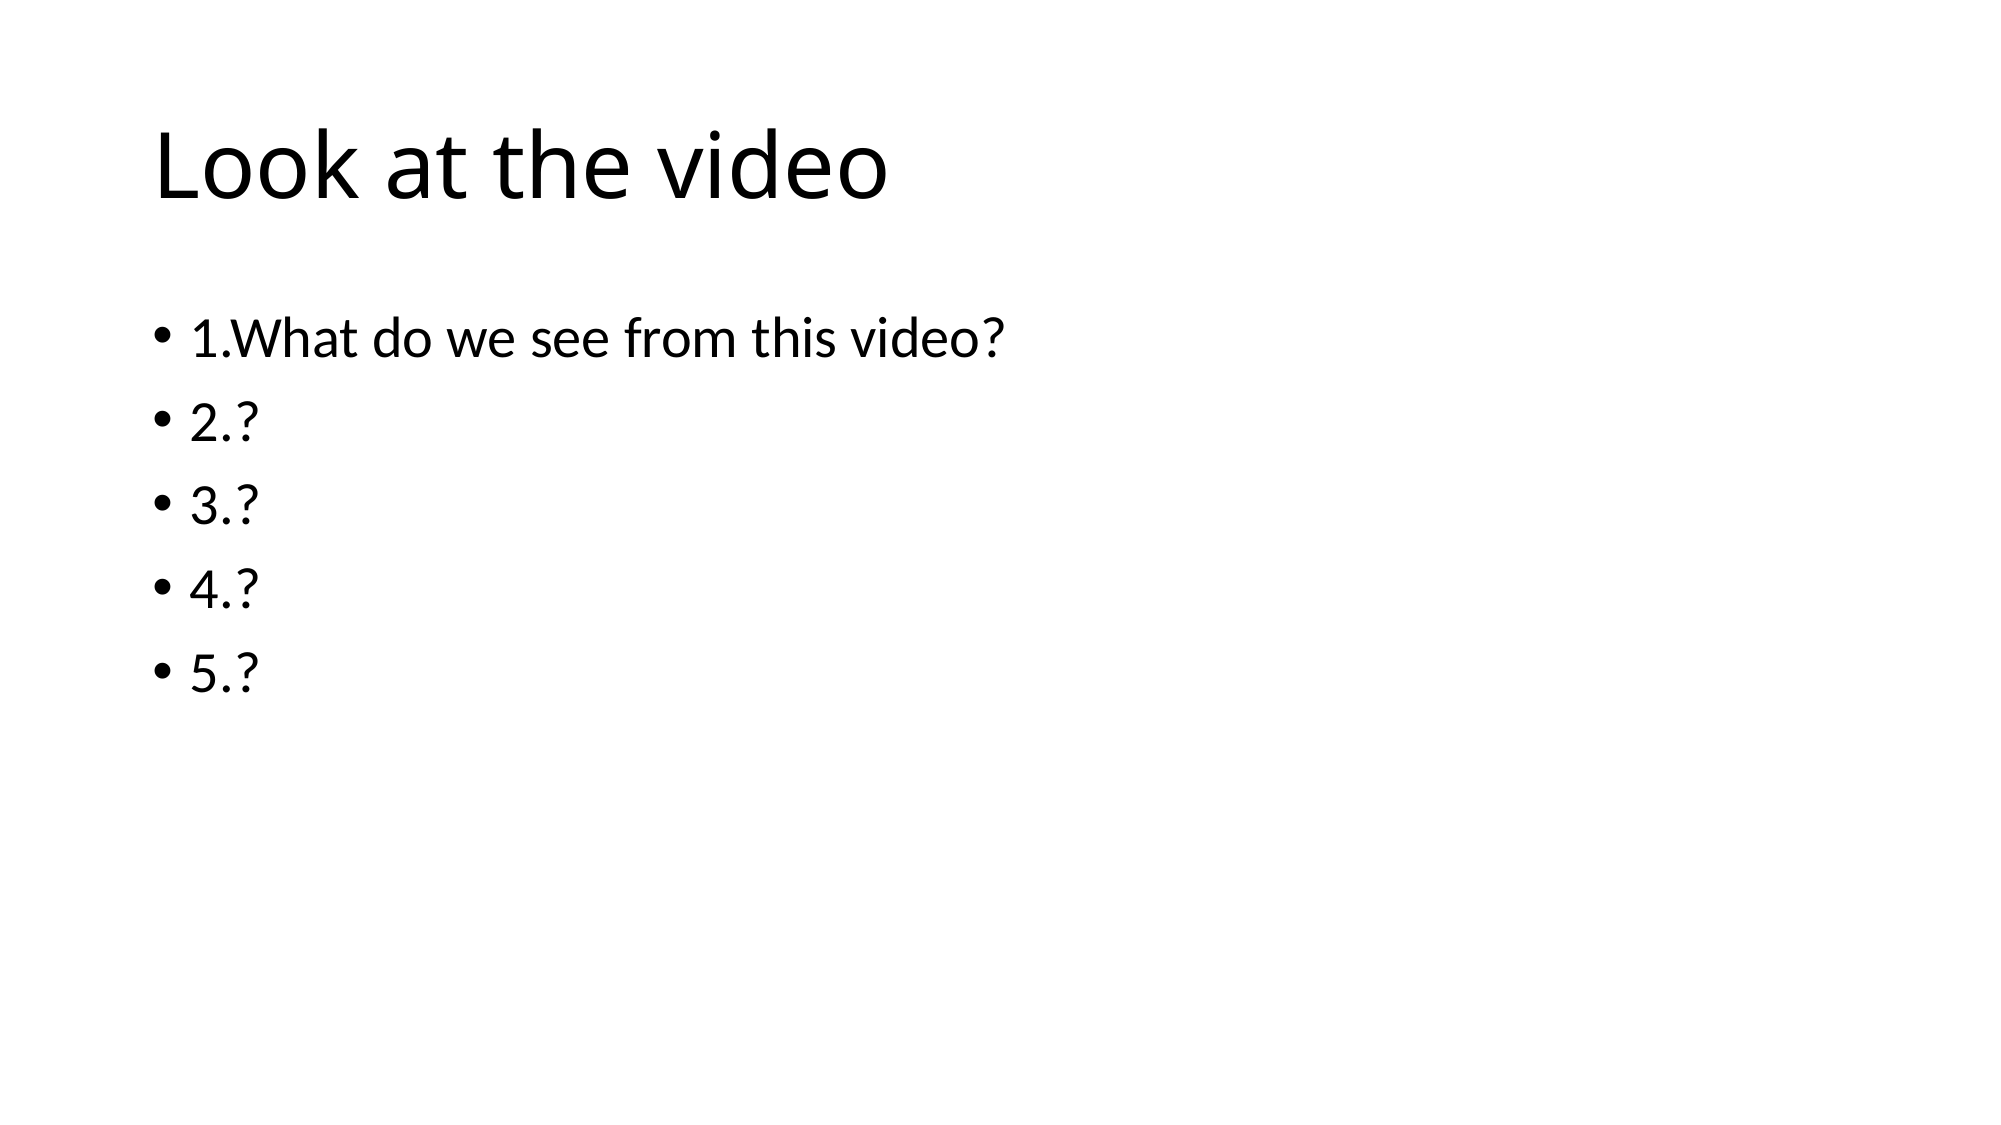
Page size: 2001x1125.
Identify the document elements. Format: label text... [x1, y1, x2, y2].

title Look at the video [137, 59, 1863, 278]
list 1.What do we see from this video? 2.? 3.? 4.? 5.? [137, 299, 1863, 1014]
